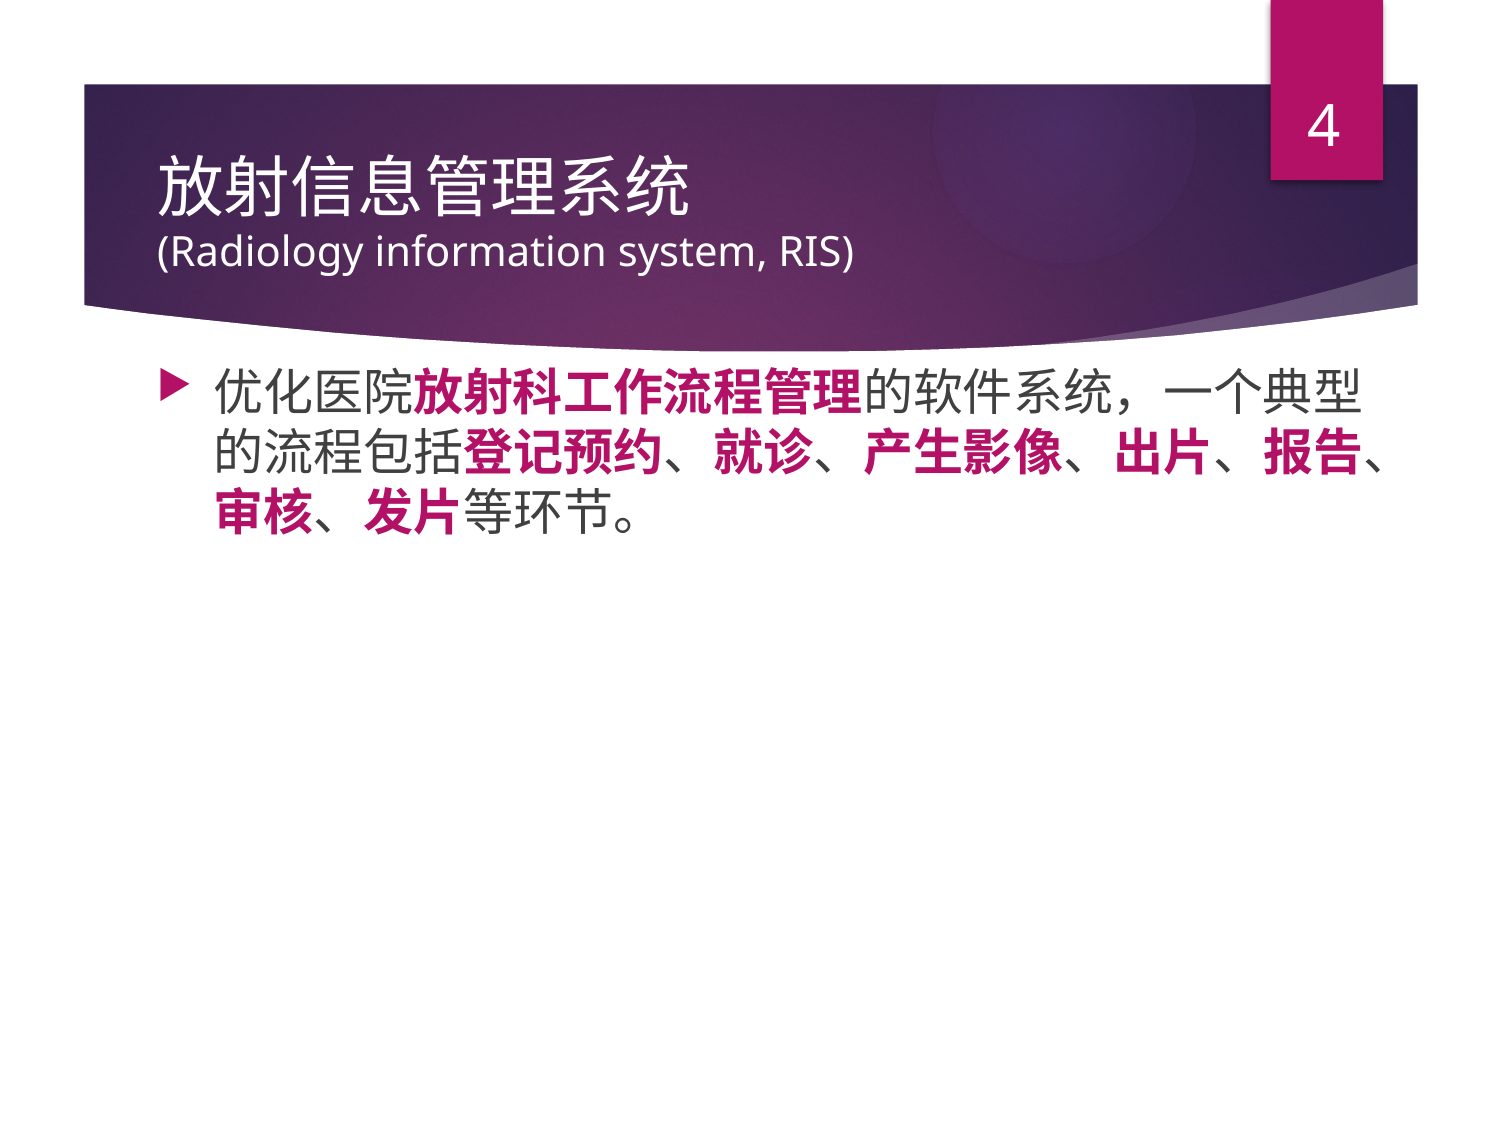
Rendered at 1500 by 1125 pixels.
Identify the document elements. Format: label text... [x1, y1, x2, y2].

slide_number 4 [1259, 48, 1390, 175]
title 放射信息管理系统 (Radiology information system, RIS) [142, 152, 1183, 269]
list 优化医院放射科工作流程管理的软件系统，一个典型的流程包括登记预约、就诊、产生影像、出片、报告、审核、发片等环节。 [141, 352, 1390, 988]
